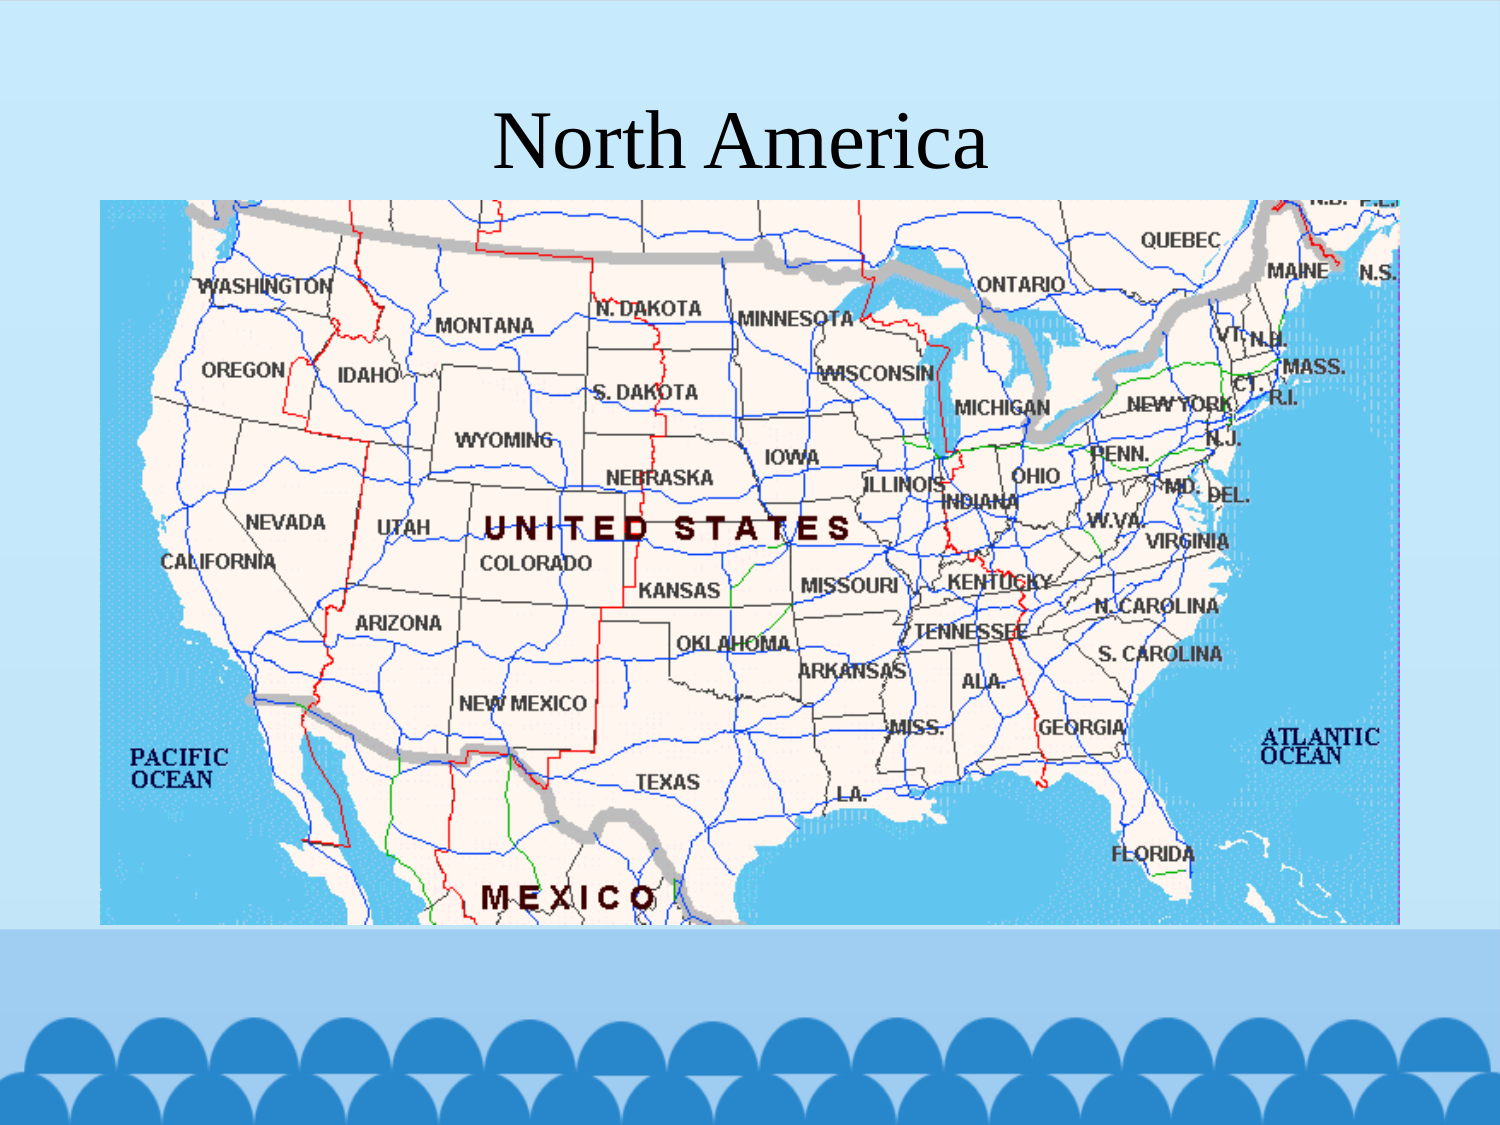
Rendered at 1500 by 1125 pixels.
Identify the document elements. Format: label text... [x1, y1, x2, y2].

picture [0, 0, 1500, 1125]
text_box North America [478, 78, 1020, 193]
